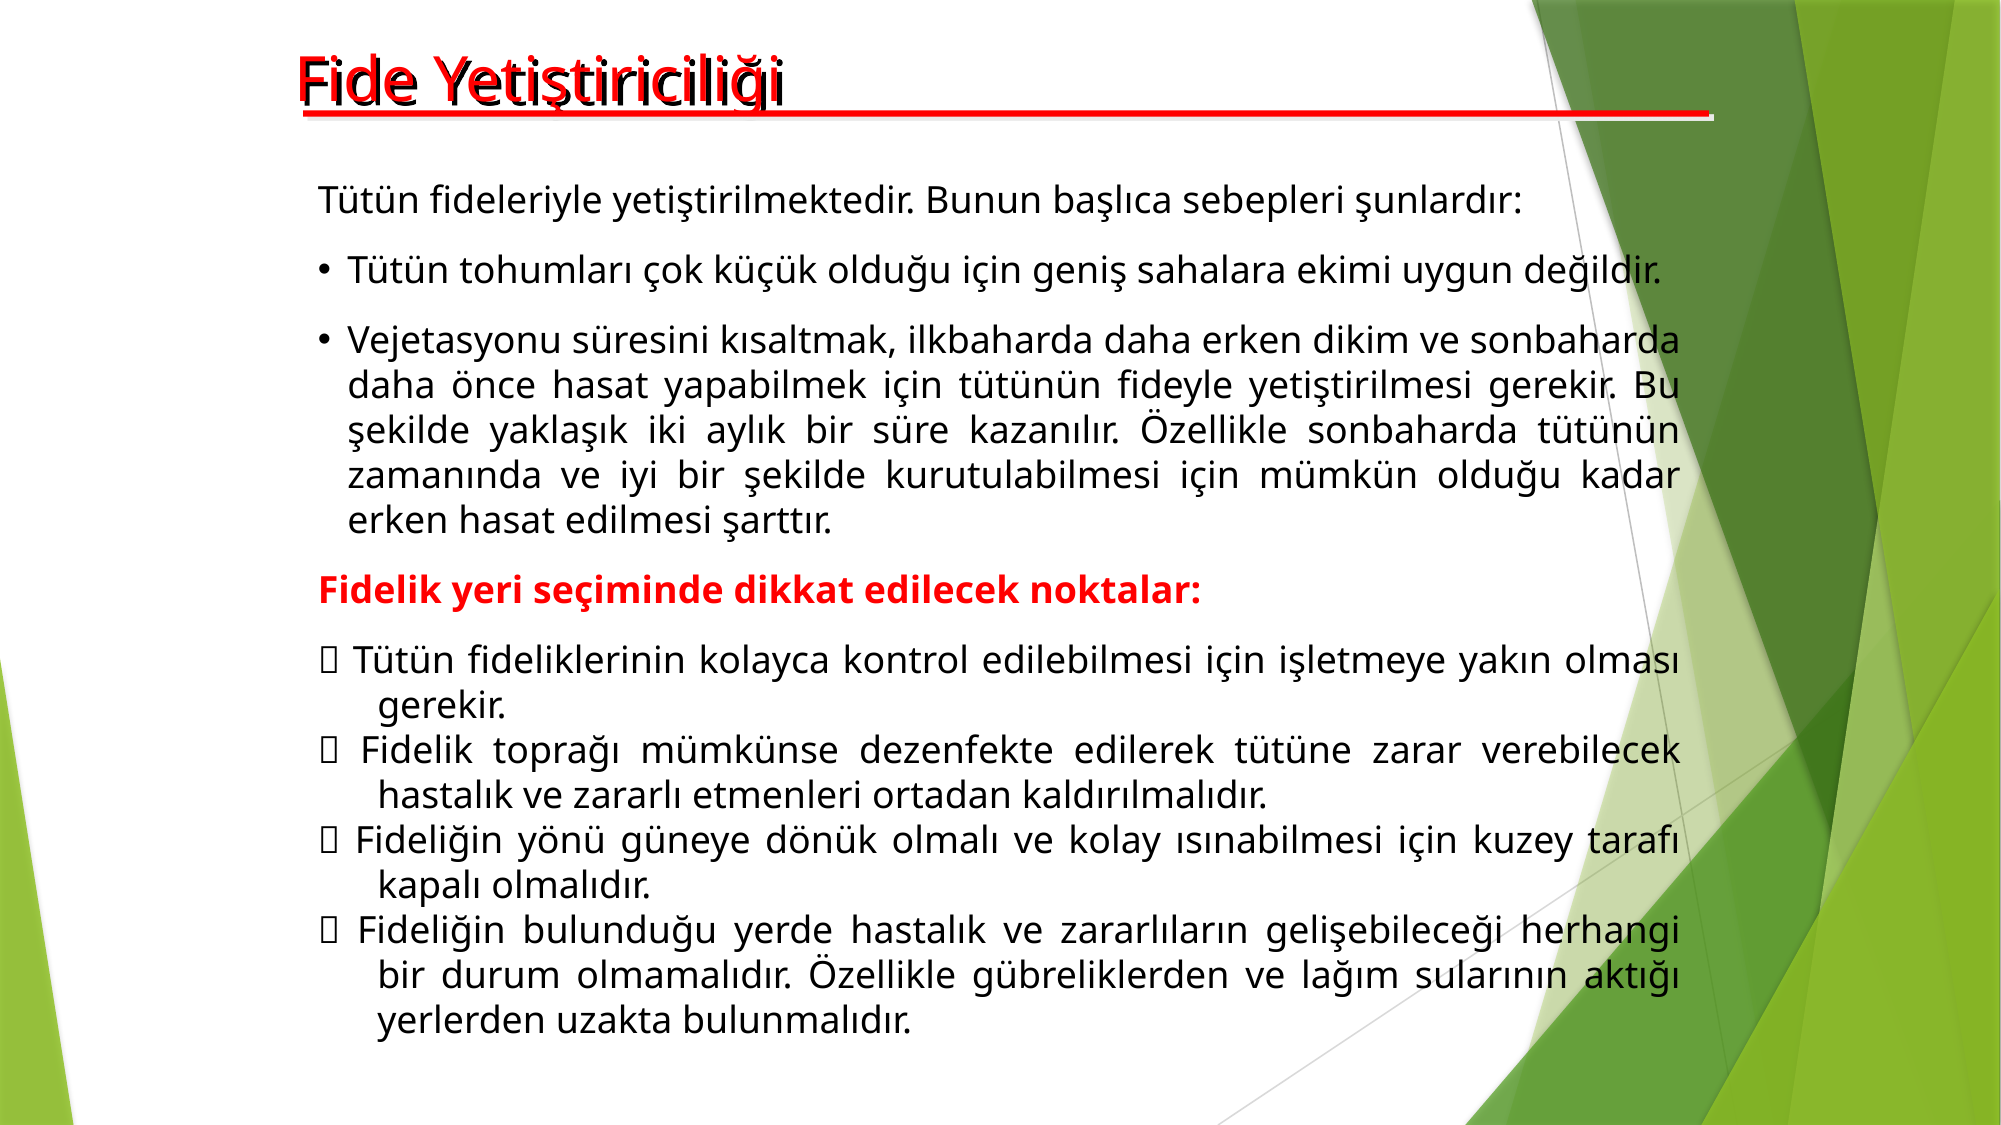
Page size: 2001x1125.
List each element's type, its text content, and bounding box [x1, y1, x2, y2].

text_box Tütün fideleriyle yetiştirilmektedir. Bunun başlıca sebepleri şunlardır: Tütün tohumları çok küçük olduğu için geniş sahalara ekimi uygun değildir. Vejetasyonu süresini kısaltmak, ilkbaharda daha erken dikim ve sonbaharda daha önce hasat yapabilmek için tütünün fideyle yetiştirilmesi gerekir. Bu şekilde yaklaşık iki aylık bir süre kazanılır. Özellikle sonbaharda tütünün zamanında ve iyi bir şekilde kurutulabilmesi için mümkün olduğu kadar erken hasat edilmesi şarttır. Fidelik yeri seçiminde dikkat edilecek noktalar:  Tütün fideliklerinin kolayca kontrol edilebilmesi için işletmeye yakın olması gerekir.  Fidelik toprağı mümkünse dezenfekte edilerek tütüne zarar verebilecek hastalık ve zararlı etmenleri ortadan kaldırılmalıdır.  Fideliğin yönü güneye dönük olmalı ve kolay ısınabilmesi için kuzey tarafı kapalı olmalıdır.  Fideliğin bulunduğu yerde hastalık ve zararlıların gelişebileceği herhangi bir durum olmamalıdır. Özellikle gübreliklerden ve lağım sularının aktığı yerlerden uzakta bulunmalıdır. [303, 168, 1697, 1049]
text_box Fide Yetiştiriciliği [279, 31, 1417, 102]
